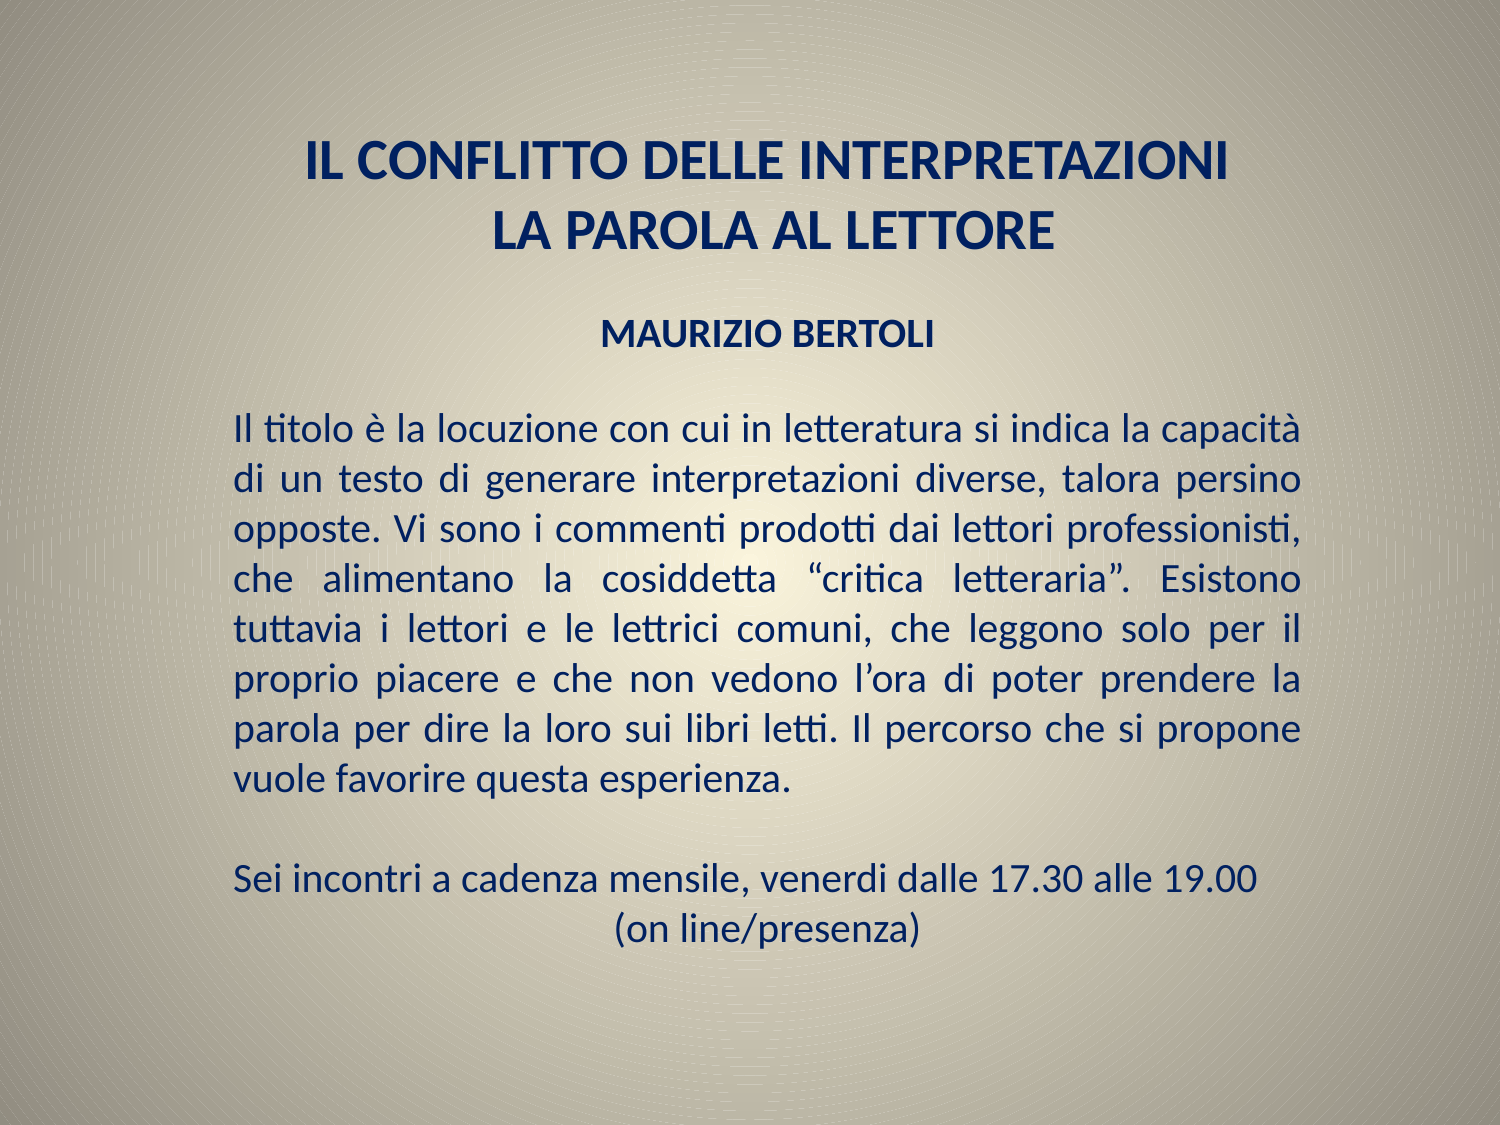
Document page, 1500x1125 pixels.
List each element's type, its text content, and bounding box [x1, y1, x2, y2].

text_box IL CONFLITTO DELLE INTERPRETAZIONI LA PAROLA AL LETTORE MAURIZIO BERTOLI Il titolo è la locuzione con cui in letteratura si indica la capacità di un testo di generare interpretazioni diverse, talora persino opposte. Vi sono i commenti prodotti dai lettori professionisti, che alimentano la cosiddetta “critica letteraria”. Esistono tuttavia i lettori e le lettrici comuni, che leggono solo per il proprio piacere e che non vedono l’ora di poter prendere la parola per dire la loro sui libri letti. Il percorso che si propone vuole favorire questa esperienza. Sei incontri a cadenza mensile, venerdi dalle 17.30 alle 19.00 (on line/presenza) [218, 113, 1317, 1004]
